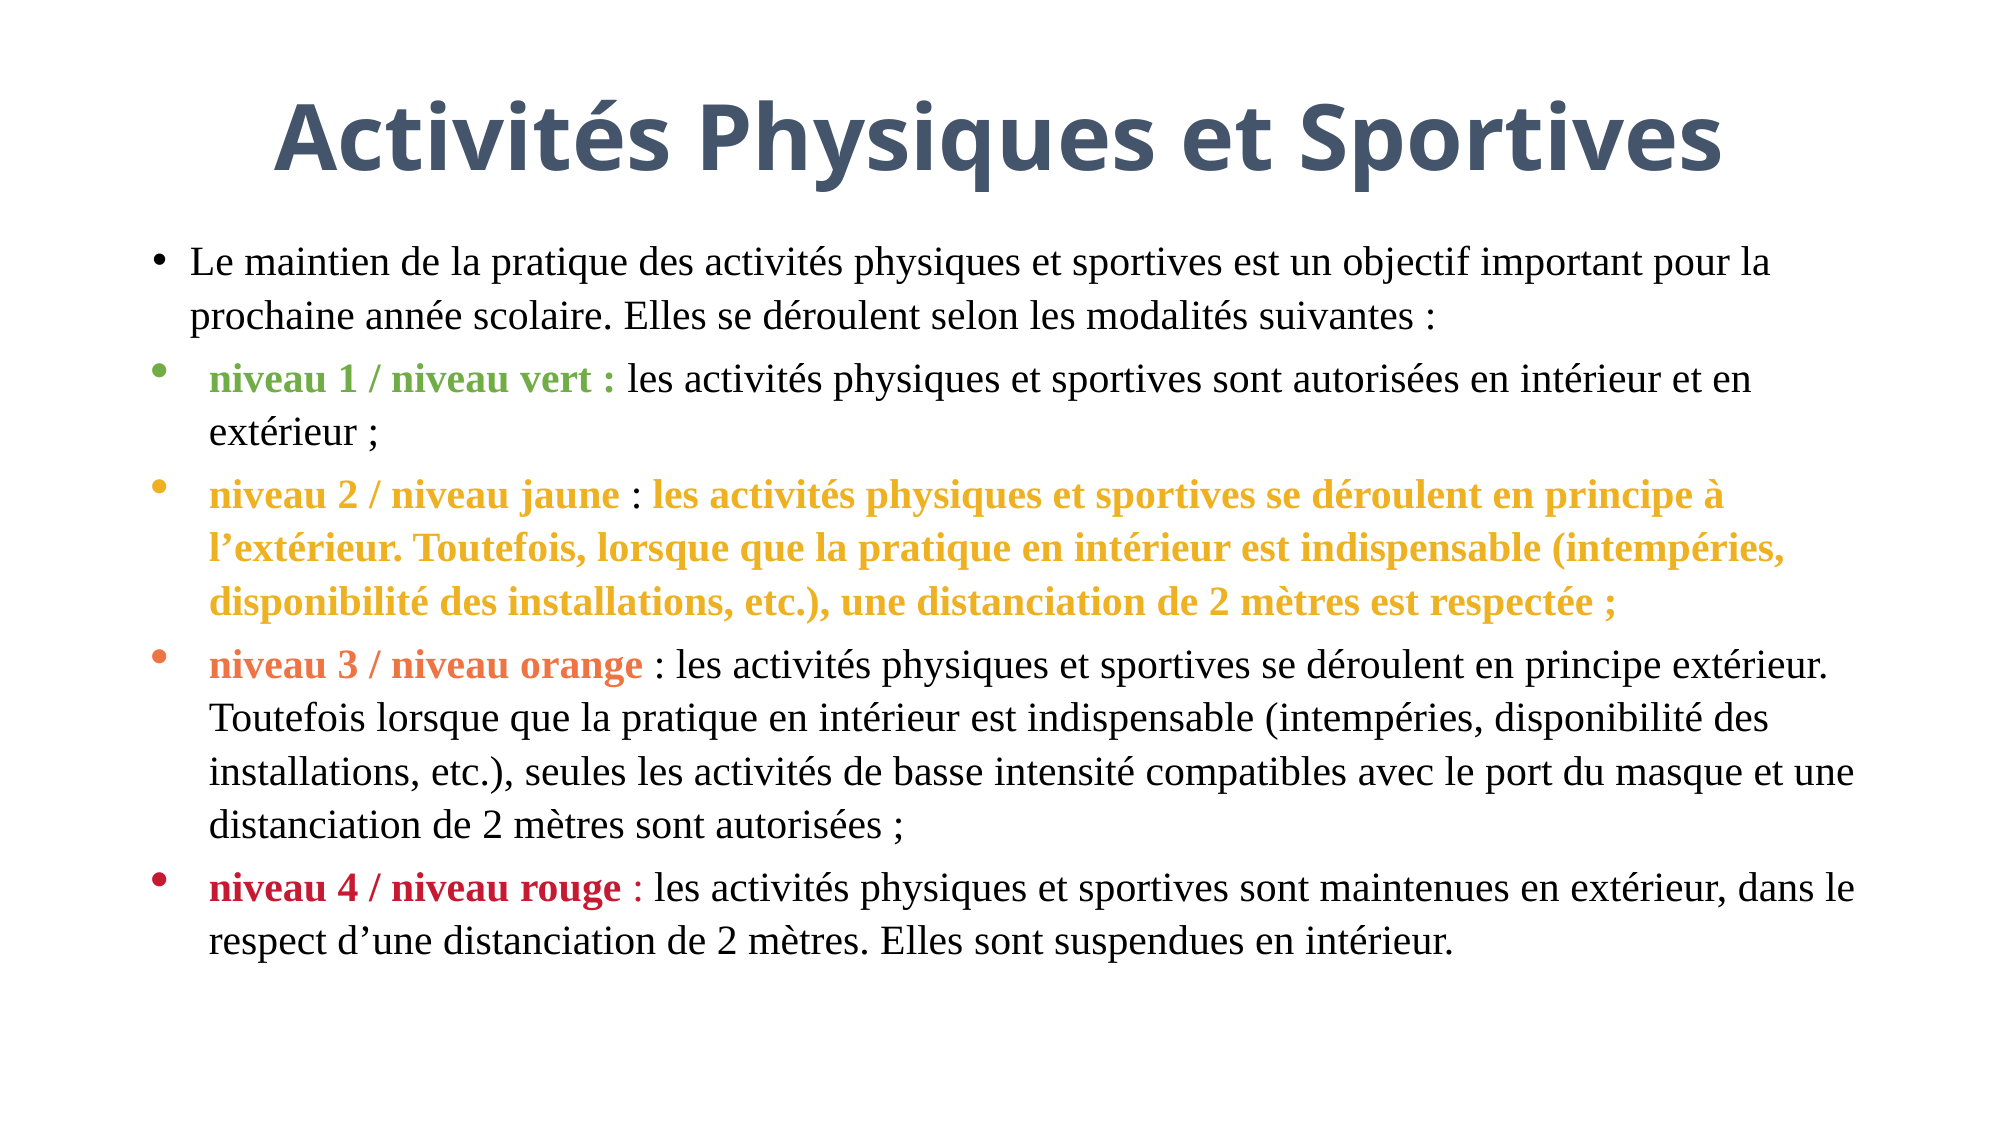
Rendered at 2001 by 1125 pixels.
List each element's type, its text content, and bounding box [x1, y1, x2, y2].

list Le maintien de la pratique des activités physiques et sportives est un objectif important pour la prochaine année scolaire. Elles se déroulent selon les modalités suivantes : niveau 1 / niveau vert : les activités physiques et sportives sont autorisées en intérieur et en extérieur ; niveau 2 / niveau jaune : les activités physiques et sportives se déroulent en principe à l’extérieur. Toutefois, lorsque que la pratique en intérieur est indispensable (intempéries, disponibilité des installations, etc.), une distanciation de 2 mètres est respectée ; niveau 3 / niveau orange : les activités physiques et sportives se déroulent en principe extérieur. Toutefois lorsque que la pratique en intérieur est indispensable (intempéries, disponibilité des installations, etc.), seules les activités de basse intensité compatibles avec le port du masque et une distanciation de 2 mètres sont autorisées ; niveau 4 / niveau rouge : les activités physiques et sportives sont maintenues en extérieur, dans le respect d’une distanciation de 2 mètres. Elles sont suspendues en intérieur. [137, 223, 1897, 990]
title Activités Physiques et Sportives [137, 59, 1863, 223]
